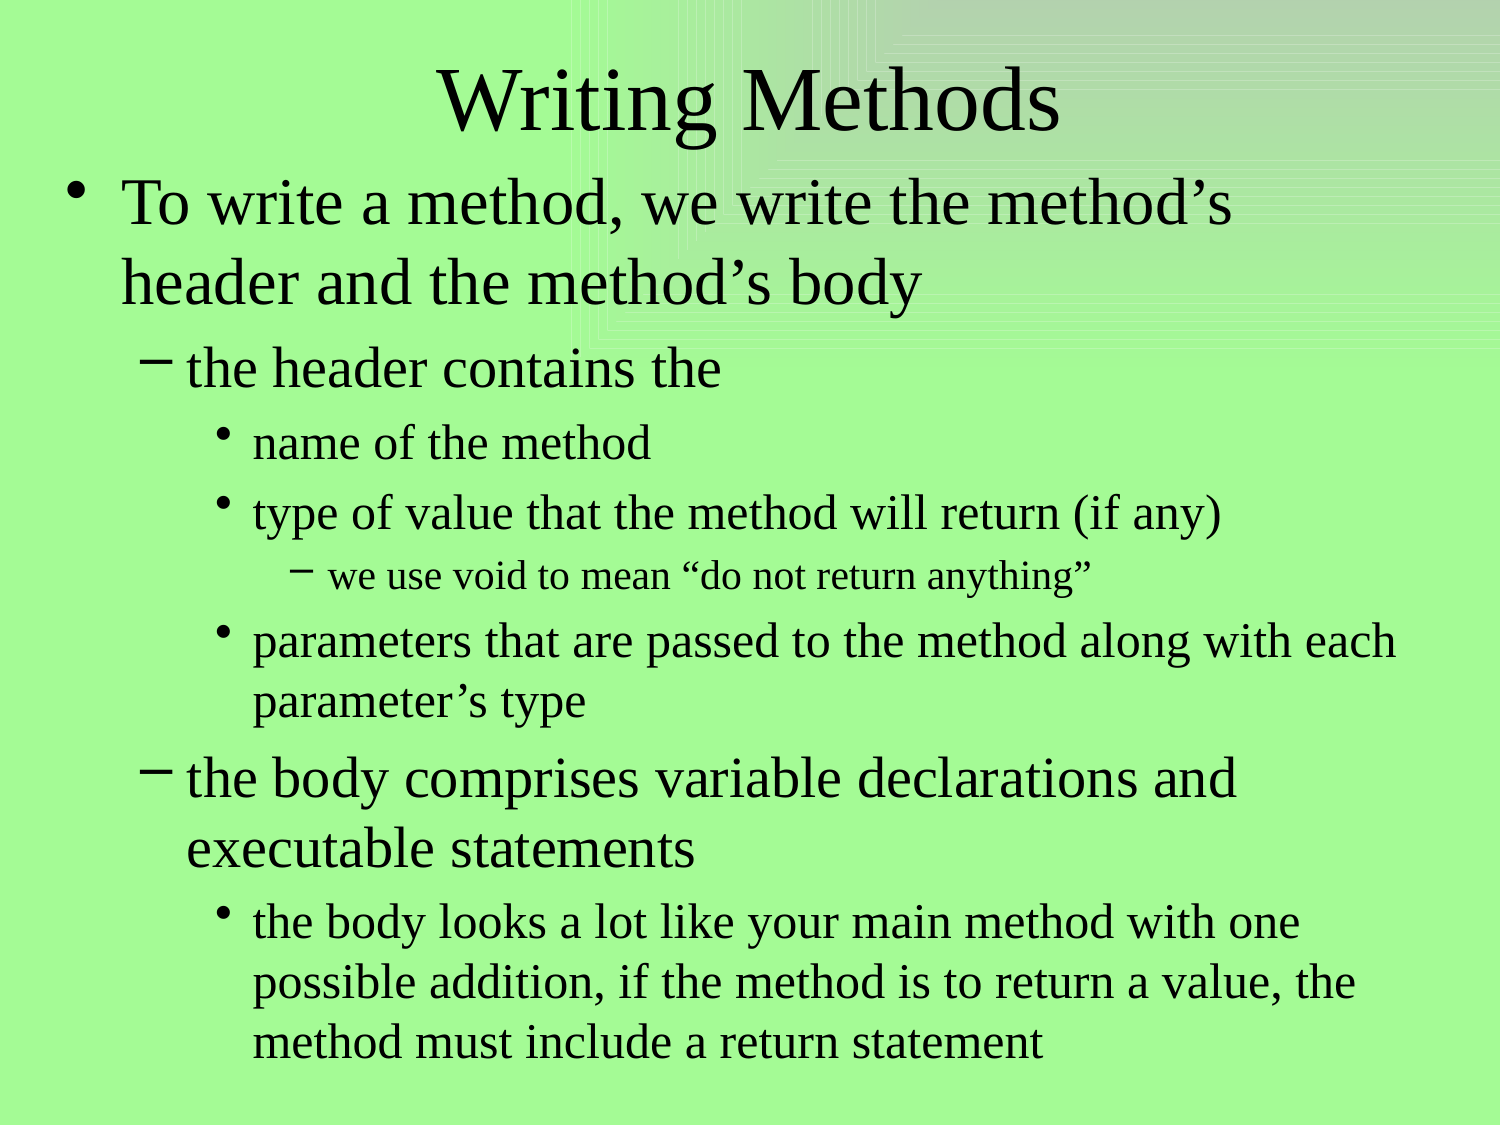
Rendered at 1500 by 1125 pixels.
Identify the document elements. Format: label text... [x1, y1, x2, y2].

list To write a method, we write the method’s header and the method’s body the header contains the name of the method type of value that the method will return (if any) we use void to mean “do not return anything” parameters that are passed to the method along with each parameter’s type the body comprises variable declarations and executable statements the body looks a lot like your main method with one possible addition, if the method is to return a value, the method must include a return statement [50, 149, 1438, 1125]
title Writing Methods [112, 0, 1388, 149]
